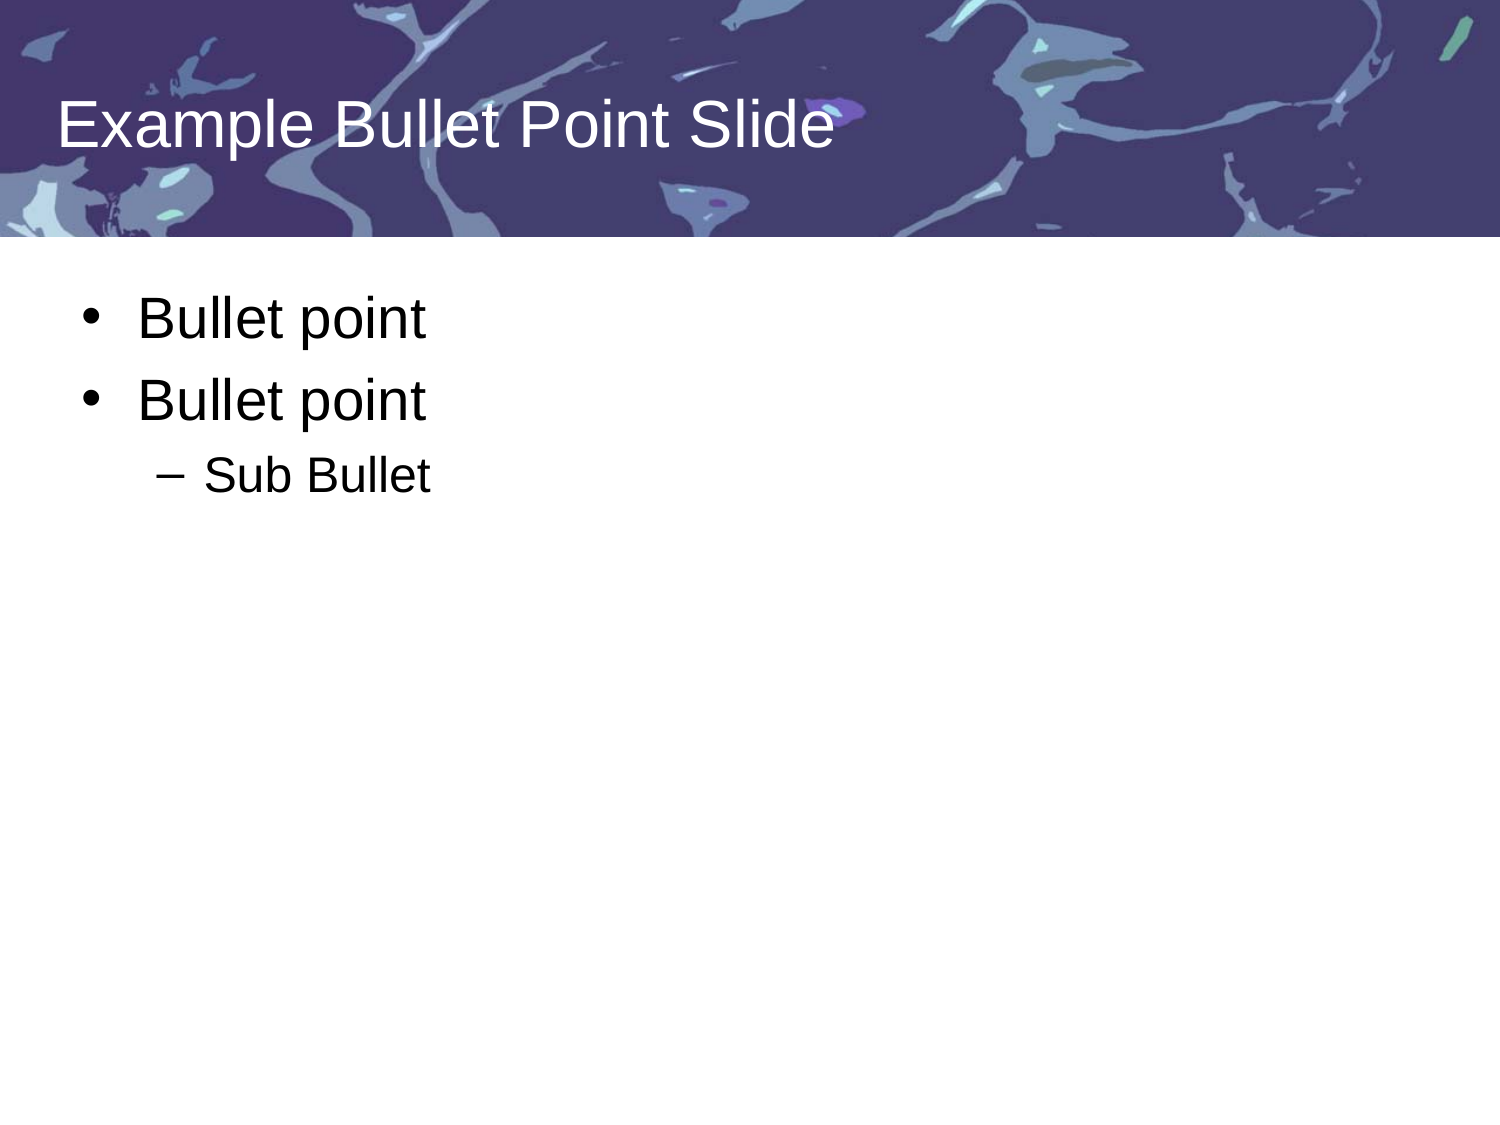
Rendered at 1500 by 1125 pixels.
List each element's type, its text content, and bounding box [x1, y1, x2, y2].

picture [0, 0, 1500, 237]
list Bullet point Bullet point Sub Bullet [66, 272, 1417, 990]
title Example Bullet Point Slide [41, 45, 1164, 197]
